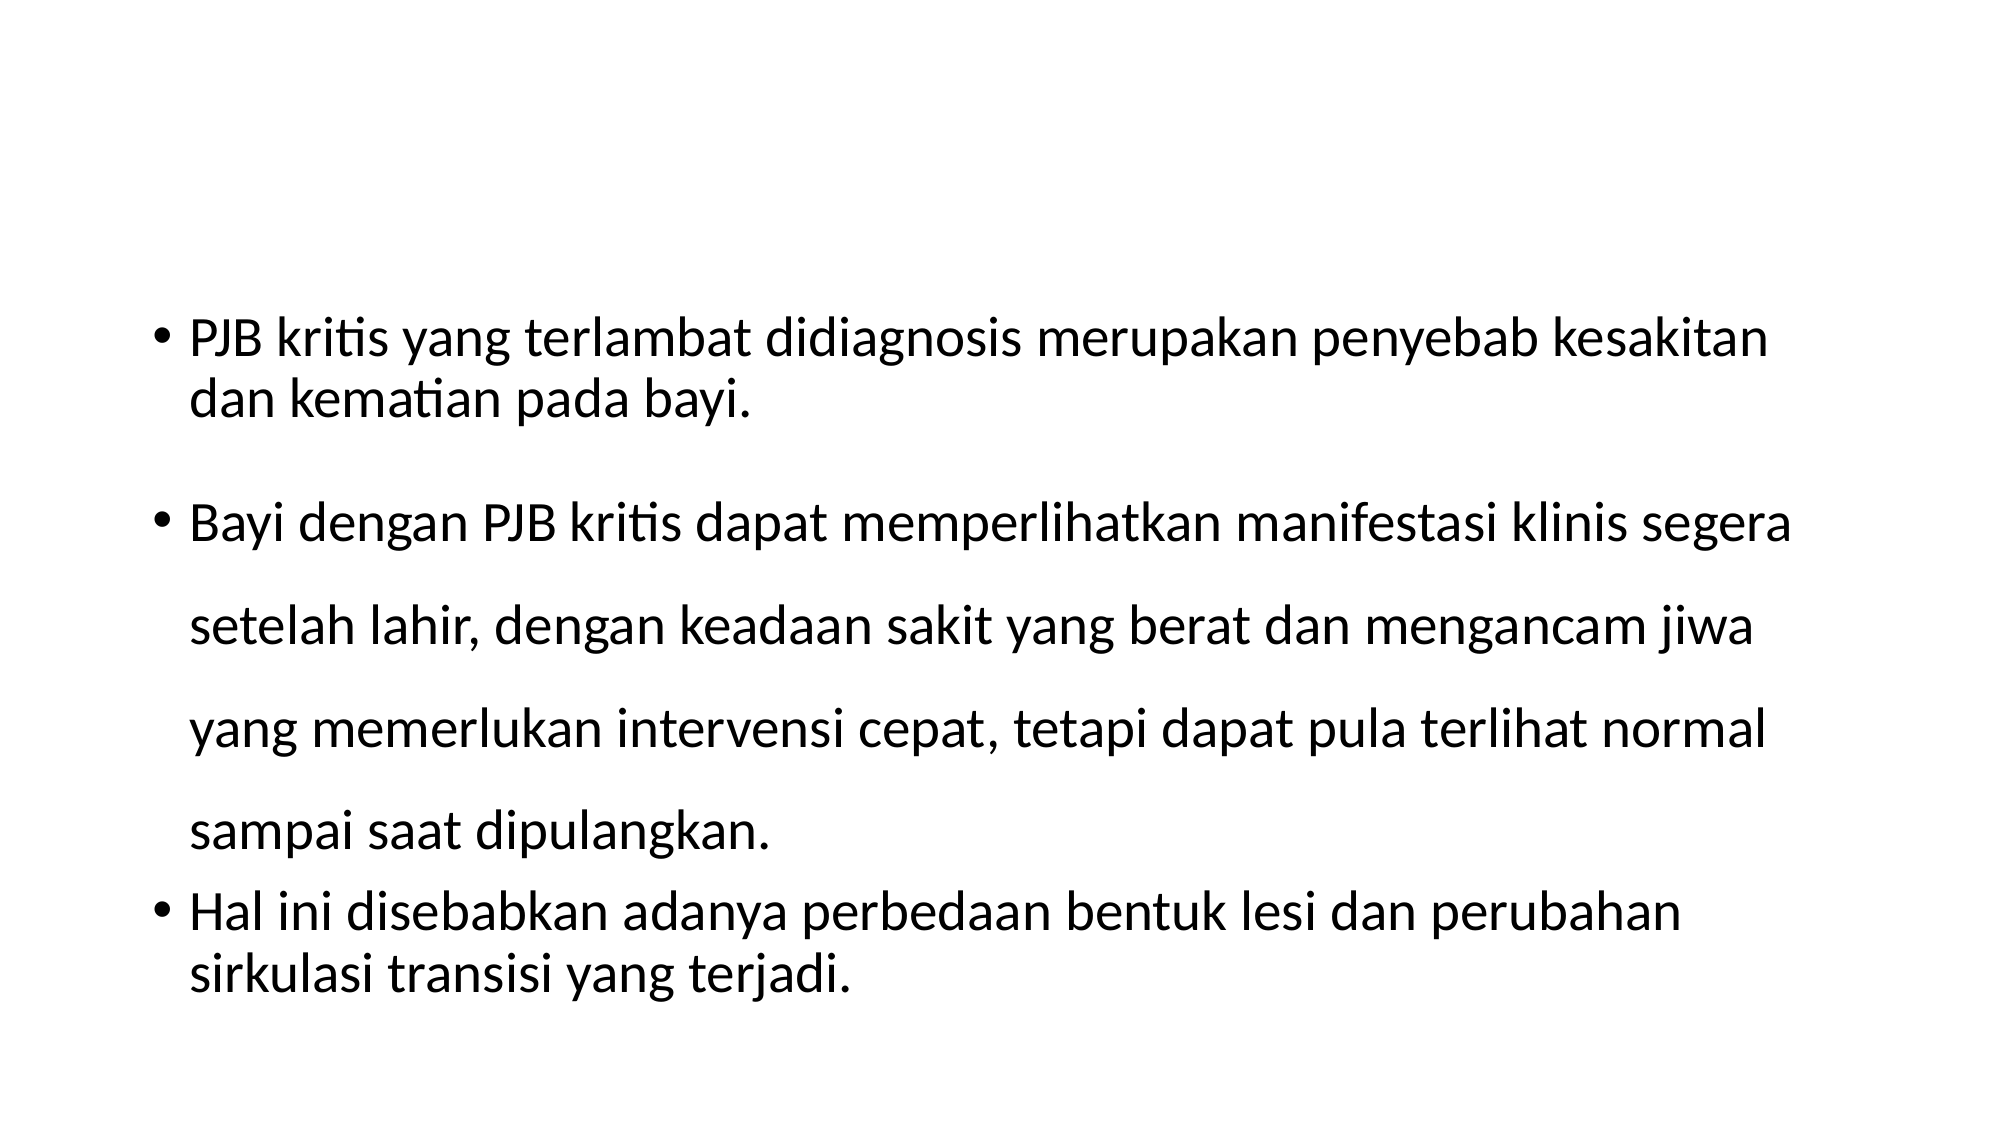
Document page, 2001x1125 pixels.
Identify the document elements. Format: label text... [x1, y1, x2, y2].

list PJB kritis yang terlambat didiagnosis merupakan penyebab kesakitan dan kematian pada bayi. Bayi dengan PJB kritis dapat memperlihatkan manifestasi klinis segera setelah lahir, dengan keadaan sakit yang berat dan mengancam jiwa yang memerlukan intervensi cepat, tetapi dapat pula terlihat normal sampai saat dipulangkan. Hal ini disebabkan adanya perbedaan bentuk lesi dan perubahan sirkulasi transisi yang terjadi. [137, 299, 1863, 1014]
